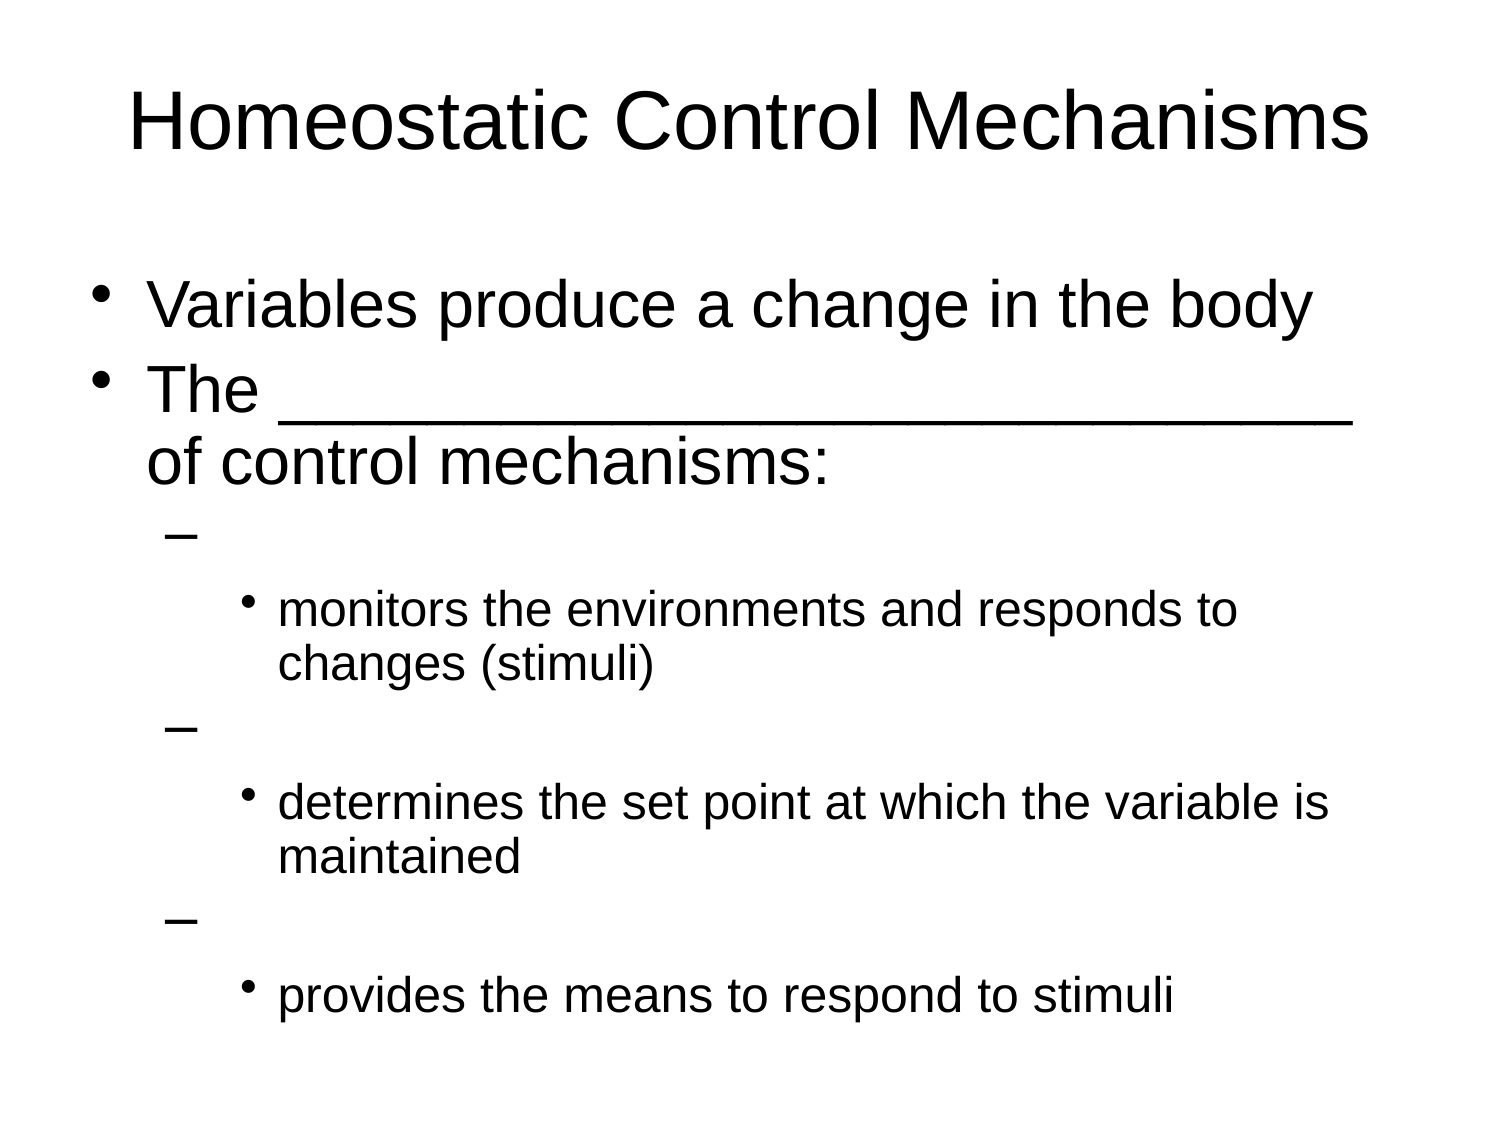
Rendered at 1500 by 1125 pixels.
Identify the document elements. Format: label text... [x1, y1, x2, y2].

title Homeostatic Control Mechanisms [74, 44, 1426, 188]
list Variables produce a change in the body The _____________________________ of control mechanisms: monitors the environments and responds to changes (stimuli) determines the set point at which the variable is maintained provides the means to respond to stimuli [74, 262, 1426, 1076]
